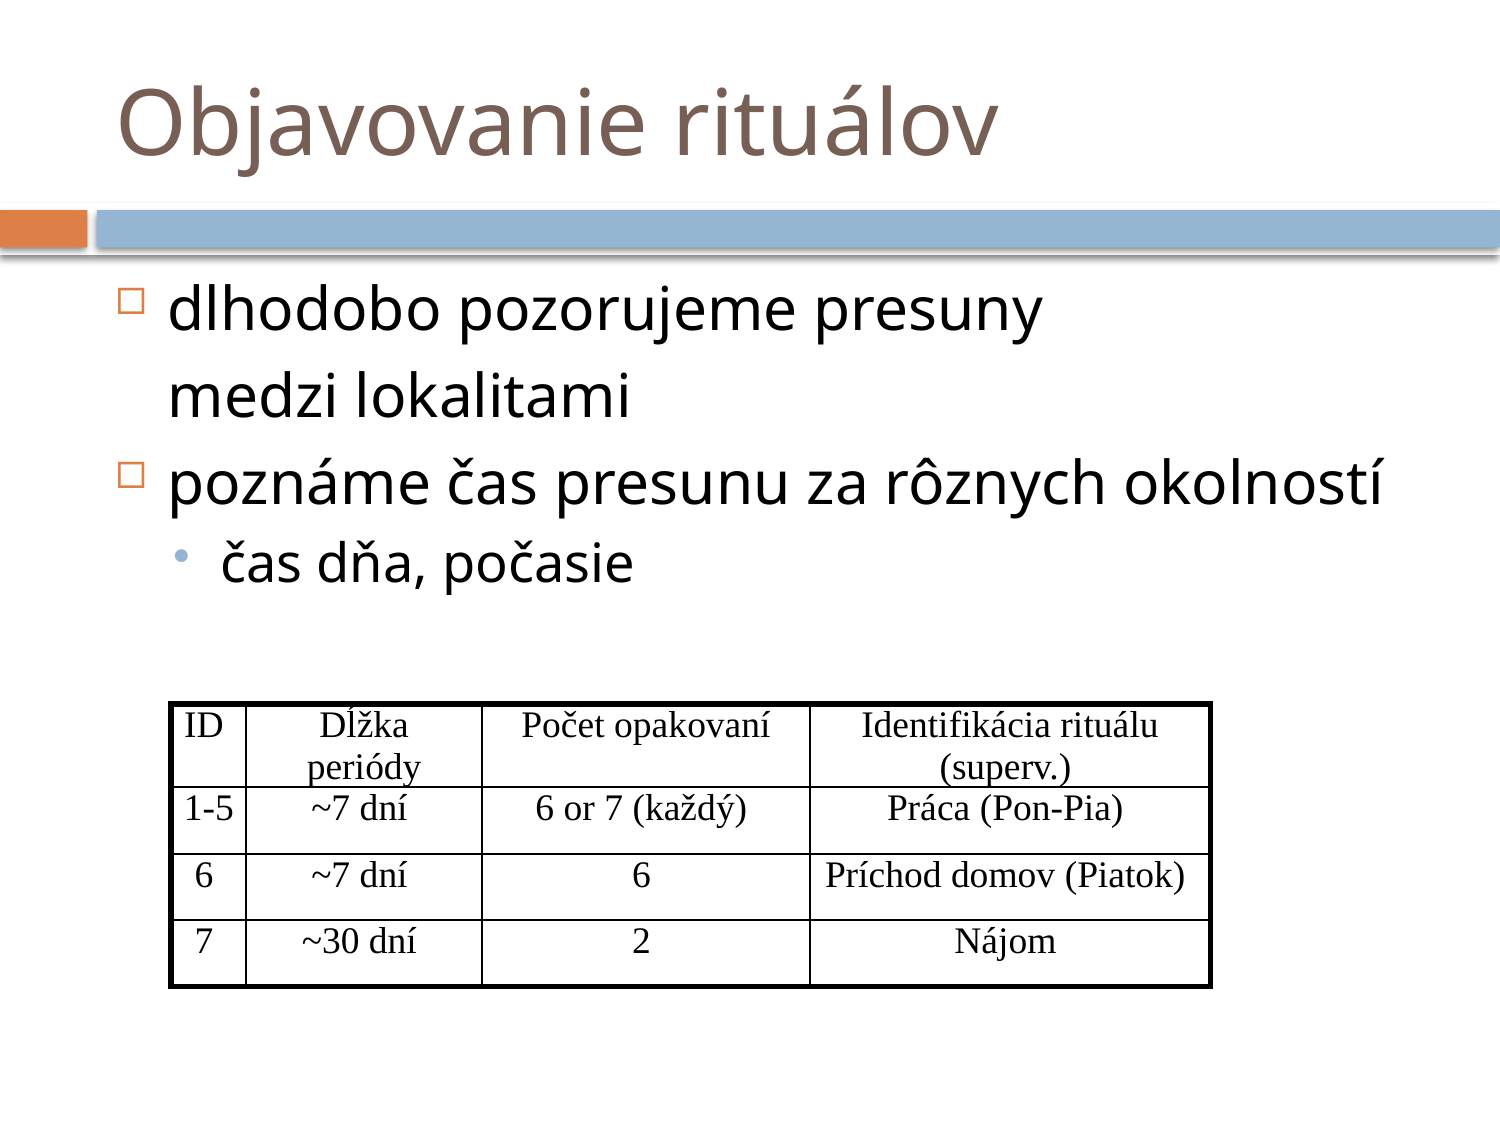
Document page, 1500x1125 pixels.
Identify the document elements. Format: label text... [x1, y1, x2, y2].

table_cell Nájom [811, 921, 1208, 984]
table_cell 6 [483, 855, 809, 919]
table_cell ~7 dní [247, 855, 481, 919]
table_header Dĺžka periódy [247, 707, 481, 786]
list dlhodobo pozorujeme presuny medzi lokalitami poznáme čas presunu za rôznych okolností čas dňa, počasie [100, 262, 1438, 1000]
table_cell 7 [174, 921, 245, 984]
table_cell 2 [483, 921, 809, 984]
table_cell Práca (Pon-Pia) [811, 788, 1208, 853]
table_cell Príchod domov (Piatok) [811, 855, 1208, 919]
title Objavovanie rituálov [100, 37, 1438, 200]
table_header ID [174, 707, 245, 786]
table_cell 6 or 7 (každý) [483, 788, 809, 853]
table_cell 6 [174, 855, 245, 919]
table_header Počet opakovaní [483, 707, 809, 786]
table_cell ~7 dní [247, 788, 481, 853]
table_header Identifikácia rituálu (superv.) [811, 707, 1208, 786]
table_cell 1-5 [174, 788, 245, 853]
table_cell ~30 dní [247, 921, 481, 984]
